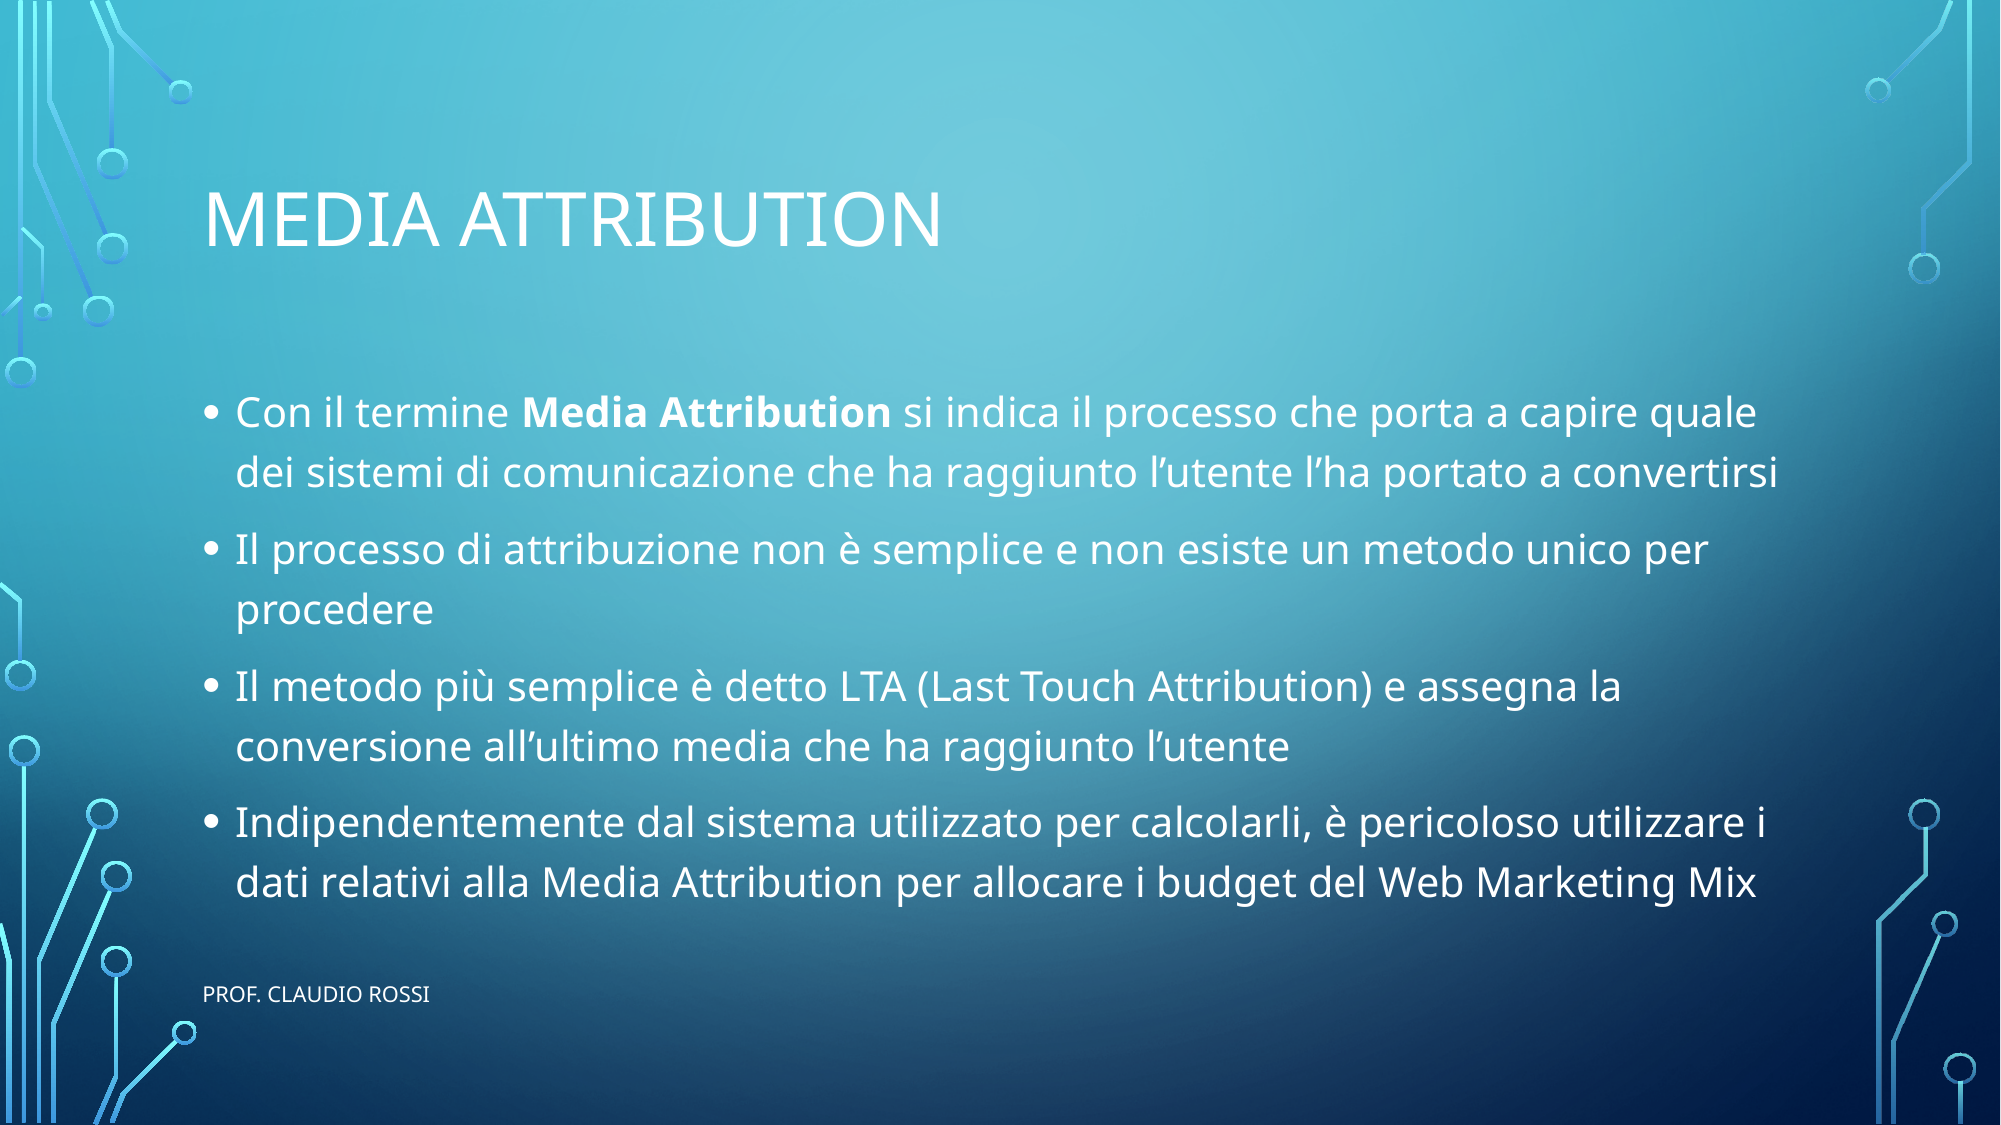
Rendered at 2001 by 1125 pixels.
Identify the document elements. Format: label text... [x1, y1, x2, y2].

footer prof. Claudio Rossi [187, 965, 1211, 1025]
title Media attribution [187, 101, 1813, 344]
list Con il termine Media Attribution si indica il processo che porta a capire quale dei sistemi di comunicazione che ha raggiunto l’utente l’ha portato a convertirsi Il processo di attribuzione non è semplice e non esiste un metodo unico per procedere Il metodo più semplice è detto LTA (Last Touch Attribution) e assegna la conversione all’ultimo media che ha raggiunto l’utente Indipendentemente dal sistema utilizzato per calcolarli, è pericoloso utilizzare i dati relativi alla Media Attribution per allocare i budget del Web Marketing Mix [187, 369, 1813, 950]
